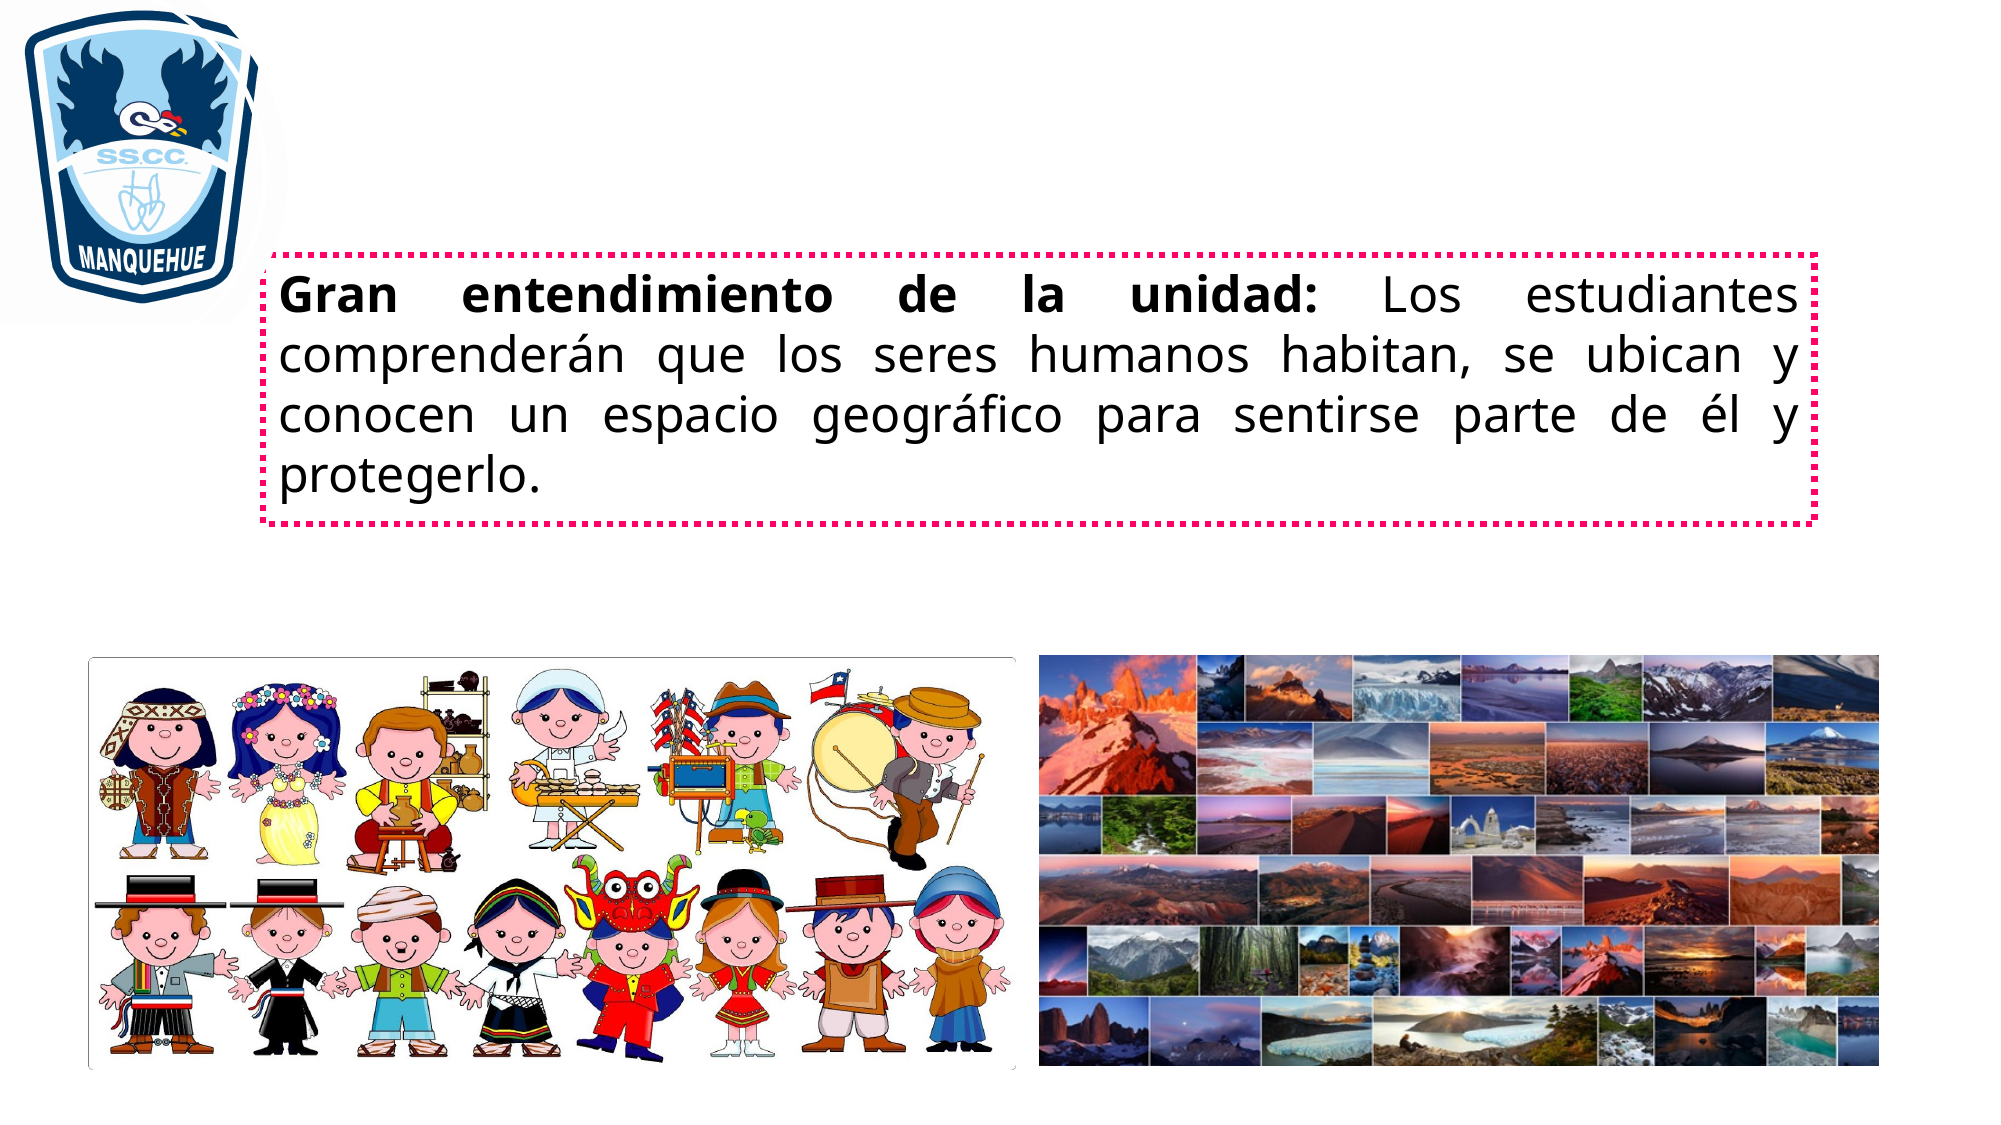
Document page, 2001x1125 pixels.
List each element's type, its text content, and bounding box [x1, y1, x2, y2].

picture [1039, 655, 1879, 1066]
picture [0, 0, 288, 324]
subtitle Gran entendimiento de la unidad: Los estudiantes comprenderán que los seres humanos habitan, se ubican y conocen un espacio geográfico para sentirse parte de él y protegerlo. [263, 255, 1815, 524]
picture [88, 657, 1016, 1070]
